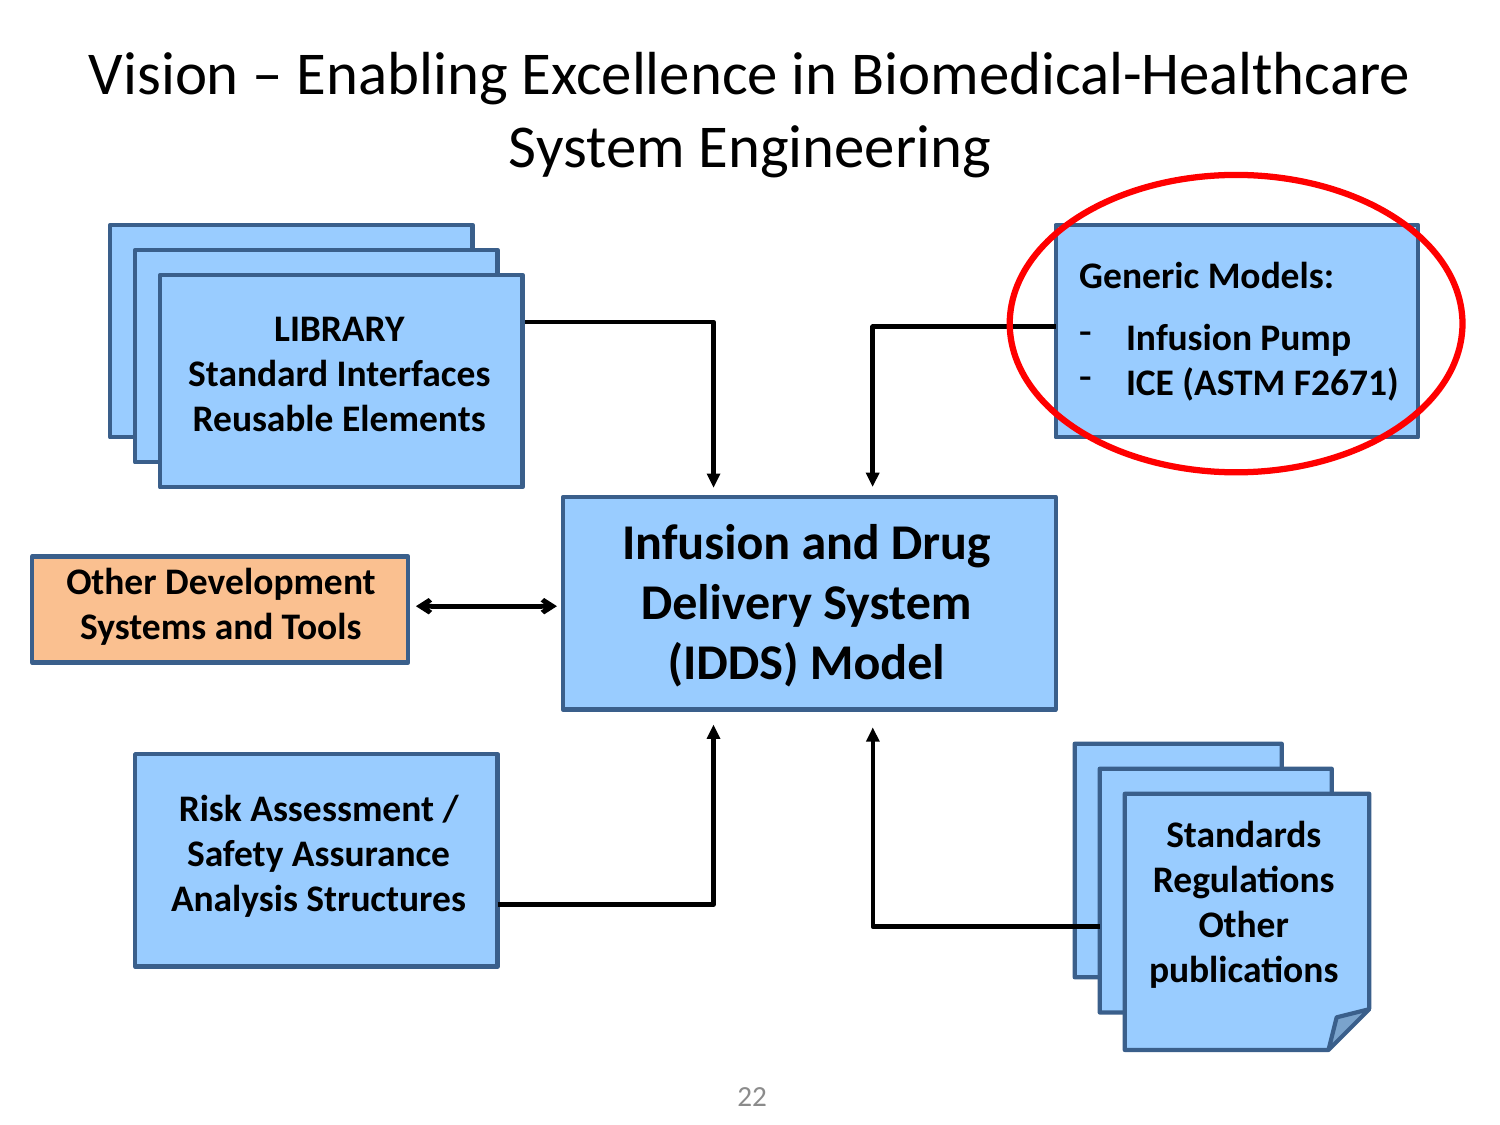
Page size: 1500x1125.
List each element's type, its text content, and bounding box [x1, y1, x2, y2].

text_box Infusion and Drug Delivery System (IDDS) Model [851, 501, 1050, 697]
text_box [108, 223, 475, 439]
text_box [827, 495, 1058, 712]
text_box [1072, 935, 1097, 980]
text_box LIBRARY Standard Interfaces Reusable Elements [170, 296, 509, 447]
text_box [1122, 998, 1372, 1053]
title Vision – Enabling Excellence in Biomedical-Healthcare System Engineering [0, 24, 1500, 188]
text_box [1122, 791, 1372, 803]
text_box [497, 321, 714, 488]
text_box [678, 486, 908, 716]
text_box Other Development Systems and Tools [33, 549, 409, 655]
text_box Risk Assessment / Safety Assurance Analysis Structures [150, 776, 488, 927]
text_box [133, 752, 500, 969]
text_box [30, 554, 410, 665]
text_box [497, 724, 714, 905]
text_box [158, 273, 525, 489]
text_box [872, 727, 1100, 928]
text_box [1386, 415, 1420, 439]
slide_number 22 [714, 1065, 790, 1125]
text_box [1054, 223, 1064, 231]
text_box Standards Regulations Other publications [1112, 803, 1376, 998]
text_box Infusion and Drug Delivery System (IDDS) Model [562, 501, 735, 697]
text_box [1106, 741, 1284, 766]
text_box [1097, 766, 1334, 1015]
text_box [1408, 223, 1420, 233]
text_box [561, 495, 760, 712]
text_box [1007, 172, 1465, 475]
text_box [872, 326, 1056, 487]
text_box [133, 248, 500, 464]
text_box [1061, 422, 1087, 439]
